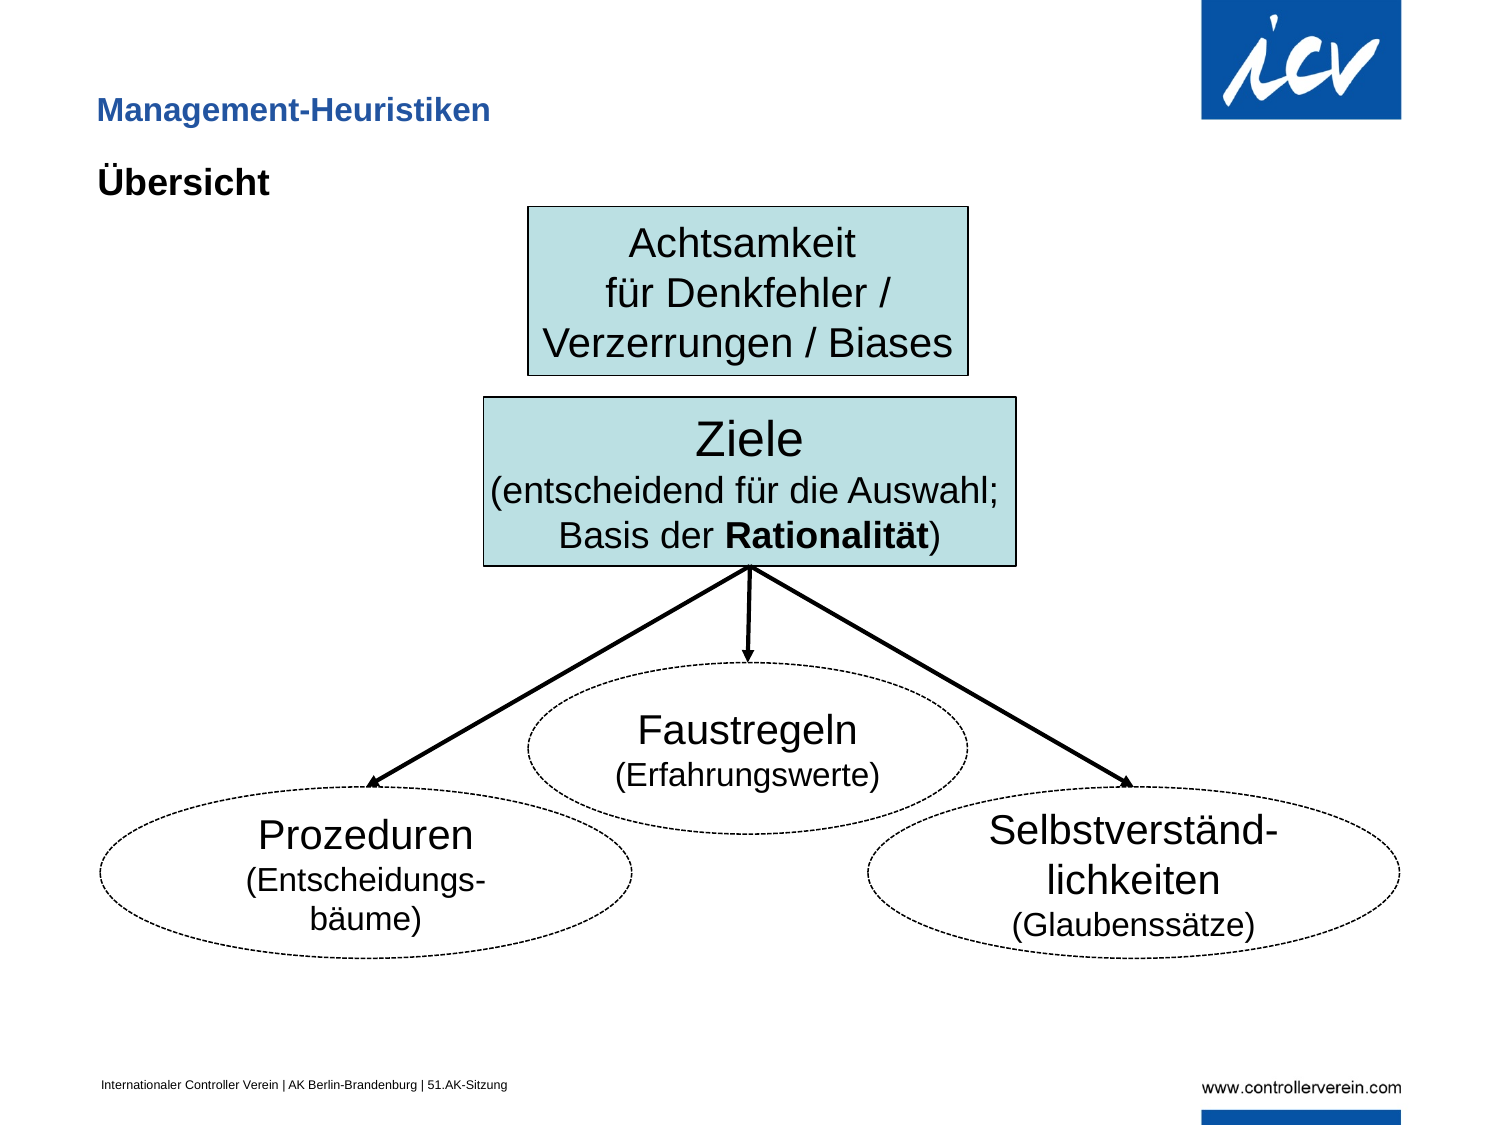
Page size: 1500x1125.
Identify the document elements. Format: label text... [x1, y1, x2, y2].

picture [1200, 0, 1500, 1125]
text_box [753, 565, 1135, 788]
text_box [365, 565, 751, 788]
text_box Achtsamkeit für Denkfehler / Verzerrungen / Biases [528, 206, 969, 376]
text_box Selbstverständ-lichkeiten (Glaubenssätze) [867, 786, 1400, 959]
text_box Ziele (entscheidend für die Auswahl; Basis der Rationalität) [483, 397, 1017, 564]
text_box Faustregeln (Erfahrungswerte) [563, 795, 933, 835]
text_box Übersicht [81, 150, 1405, 211]
text_box Management-Heuristiken [81, 79, 1243, 147]
text_box Prozeduren (Entscheidungs-bäume) [100, 786, 632, 959]
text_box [747, 565, 751, 663]
